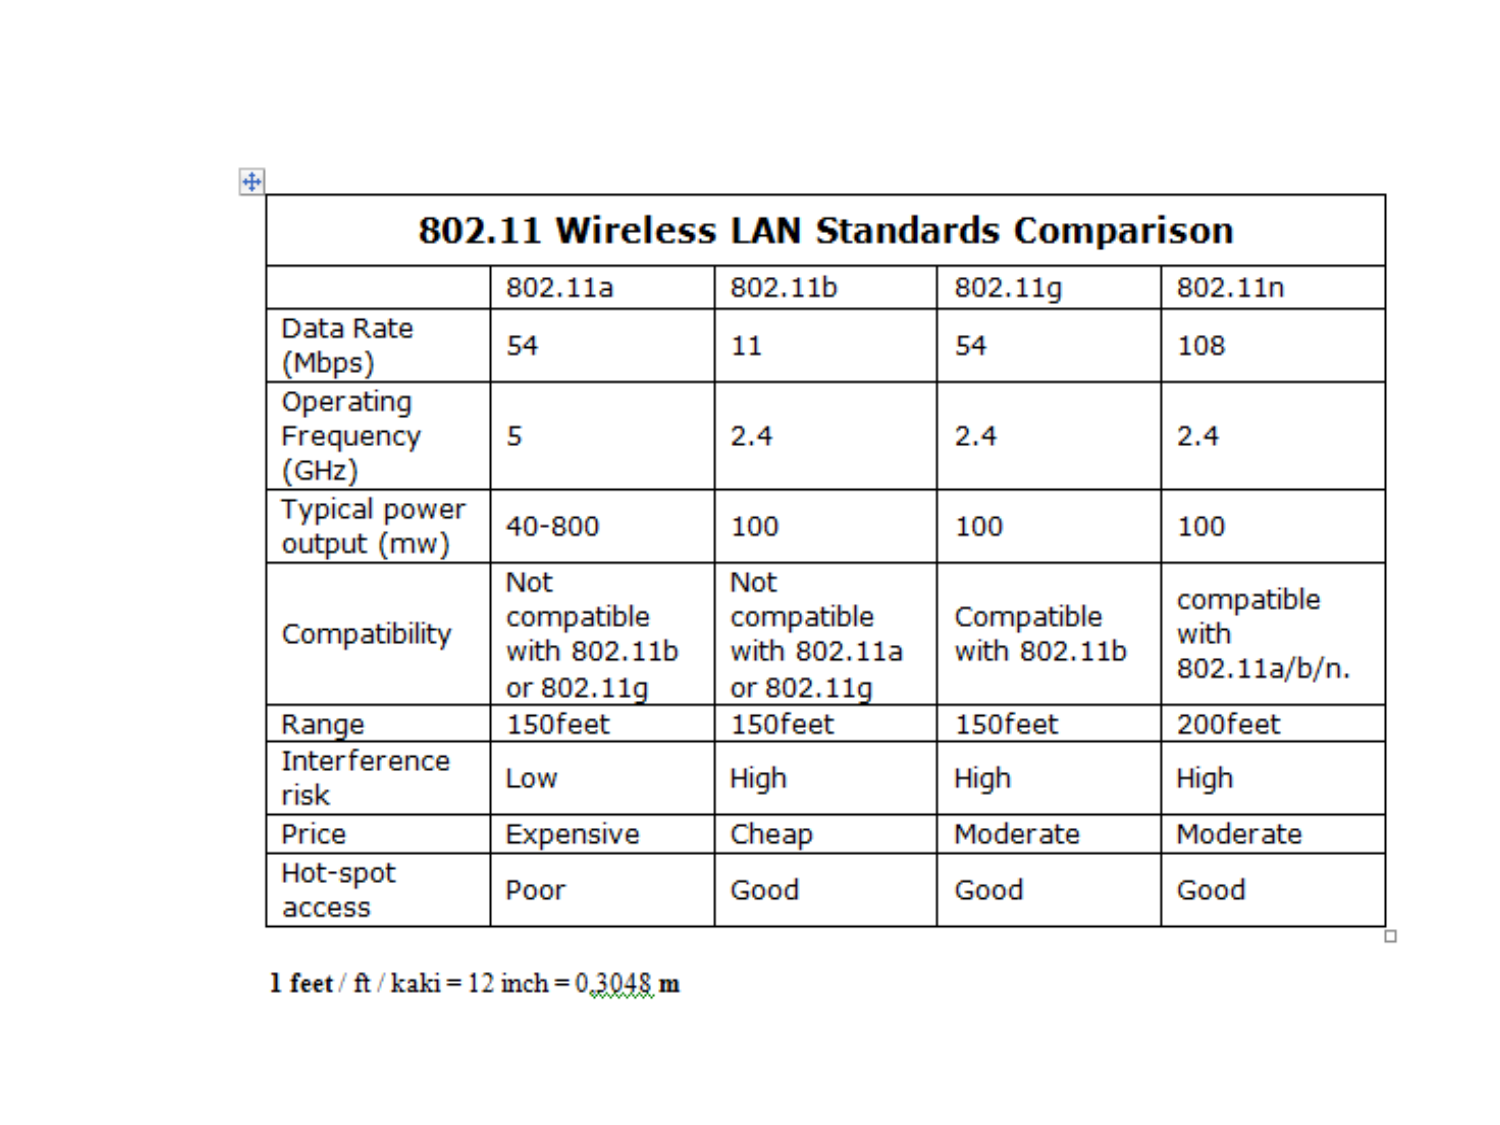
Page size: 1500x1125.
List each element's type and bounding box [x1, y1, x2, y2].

list [224, 149, 1438, 1026]
